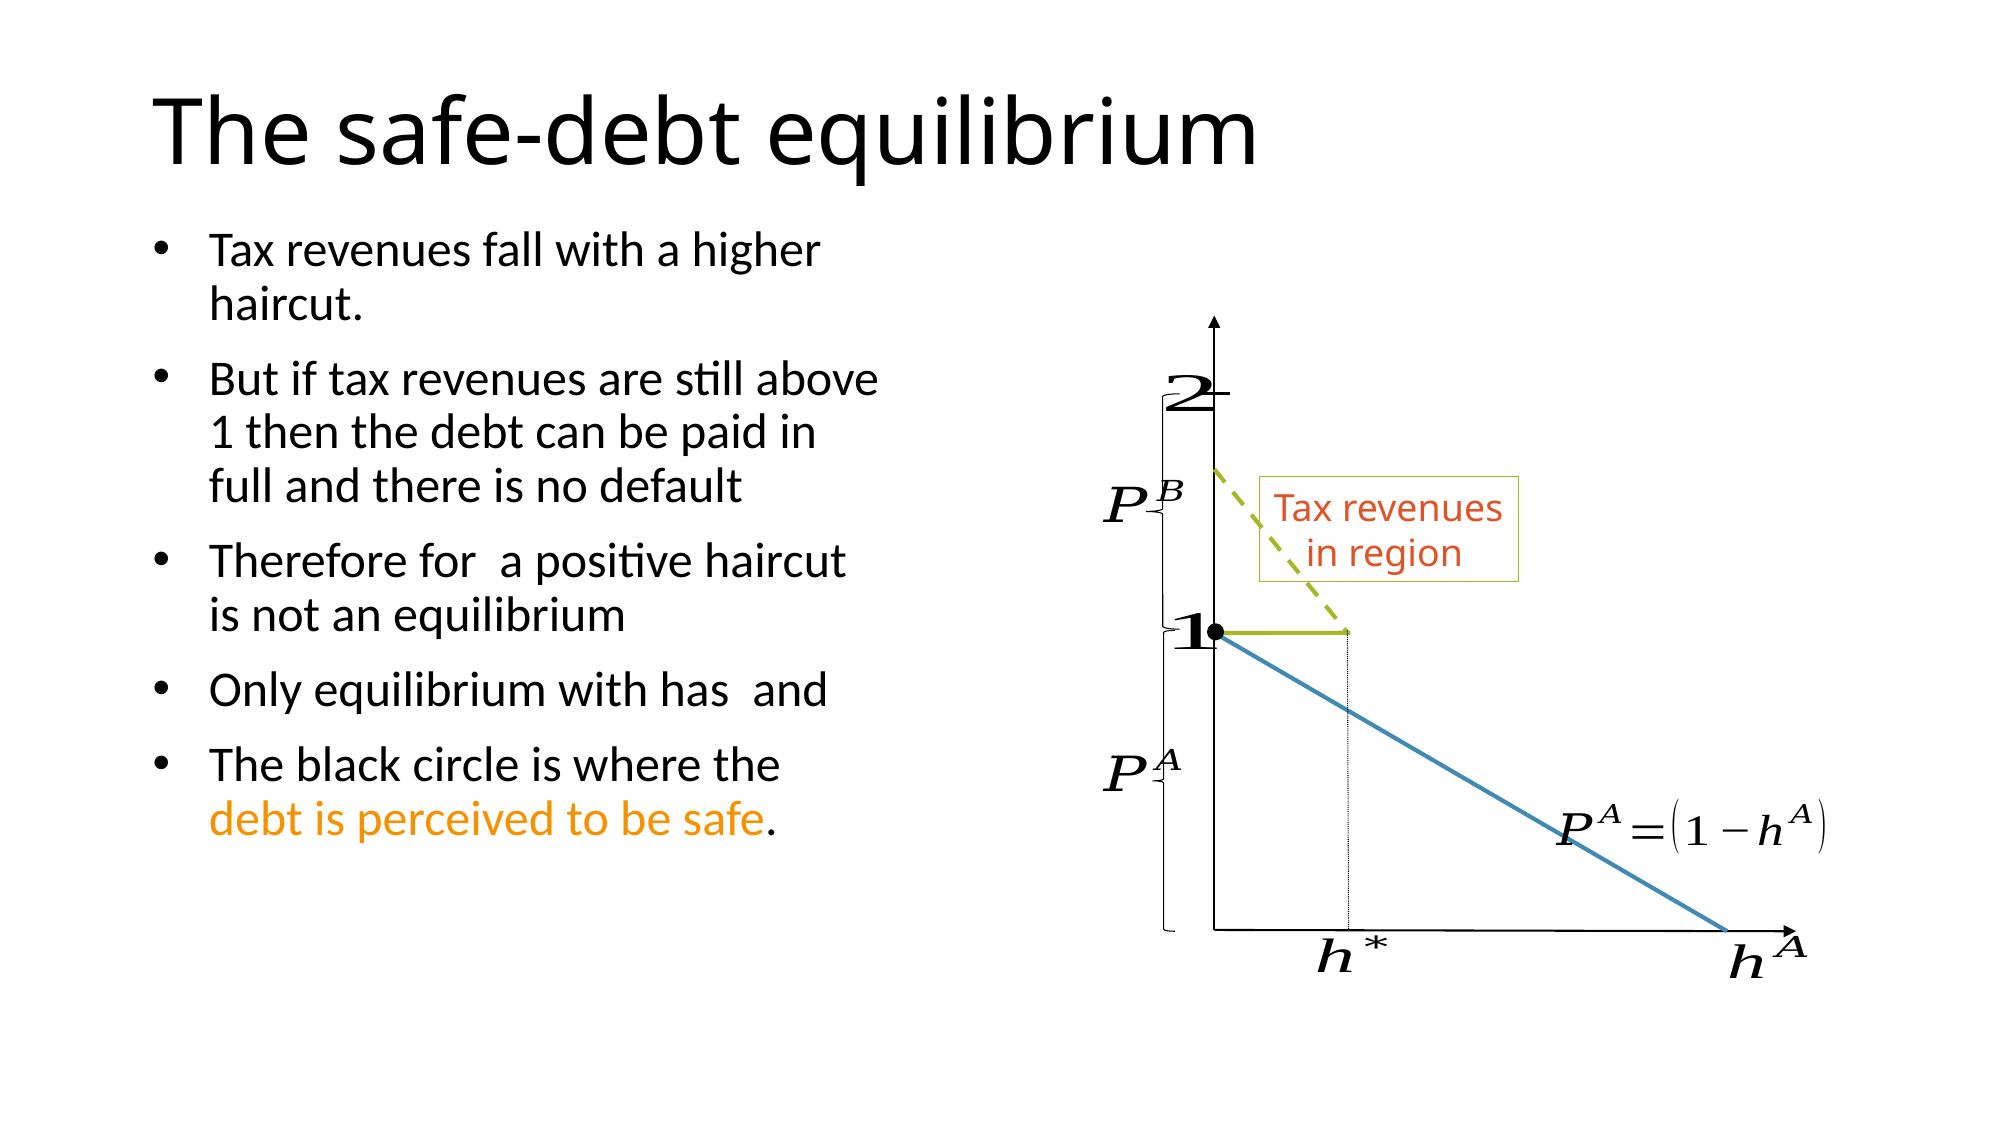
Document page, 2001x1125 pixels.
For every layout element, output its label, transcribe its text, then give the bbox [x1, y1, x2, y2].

title The safe-debt equilibrium [137, 30, 1967, 192]
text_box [1099, 315, 1829, 991]
